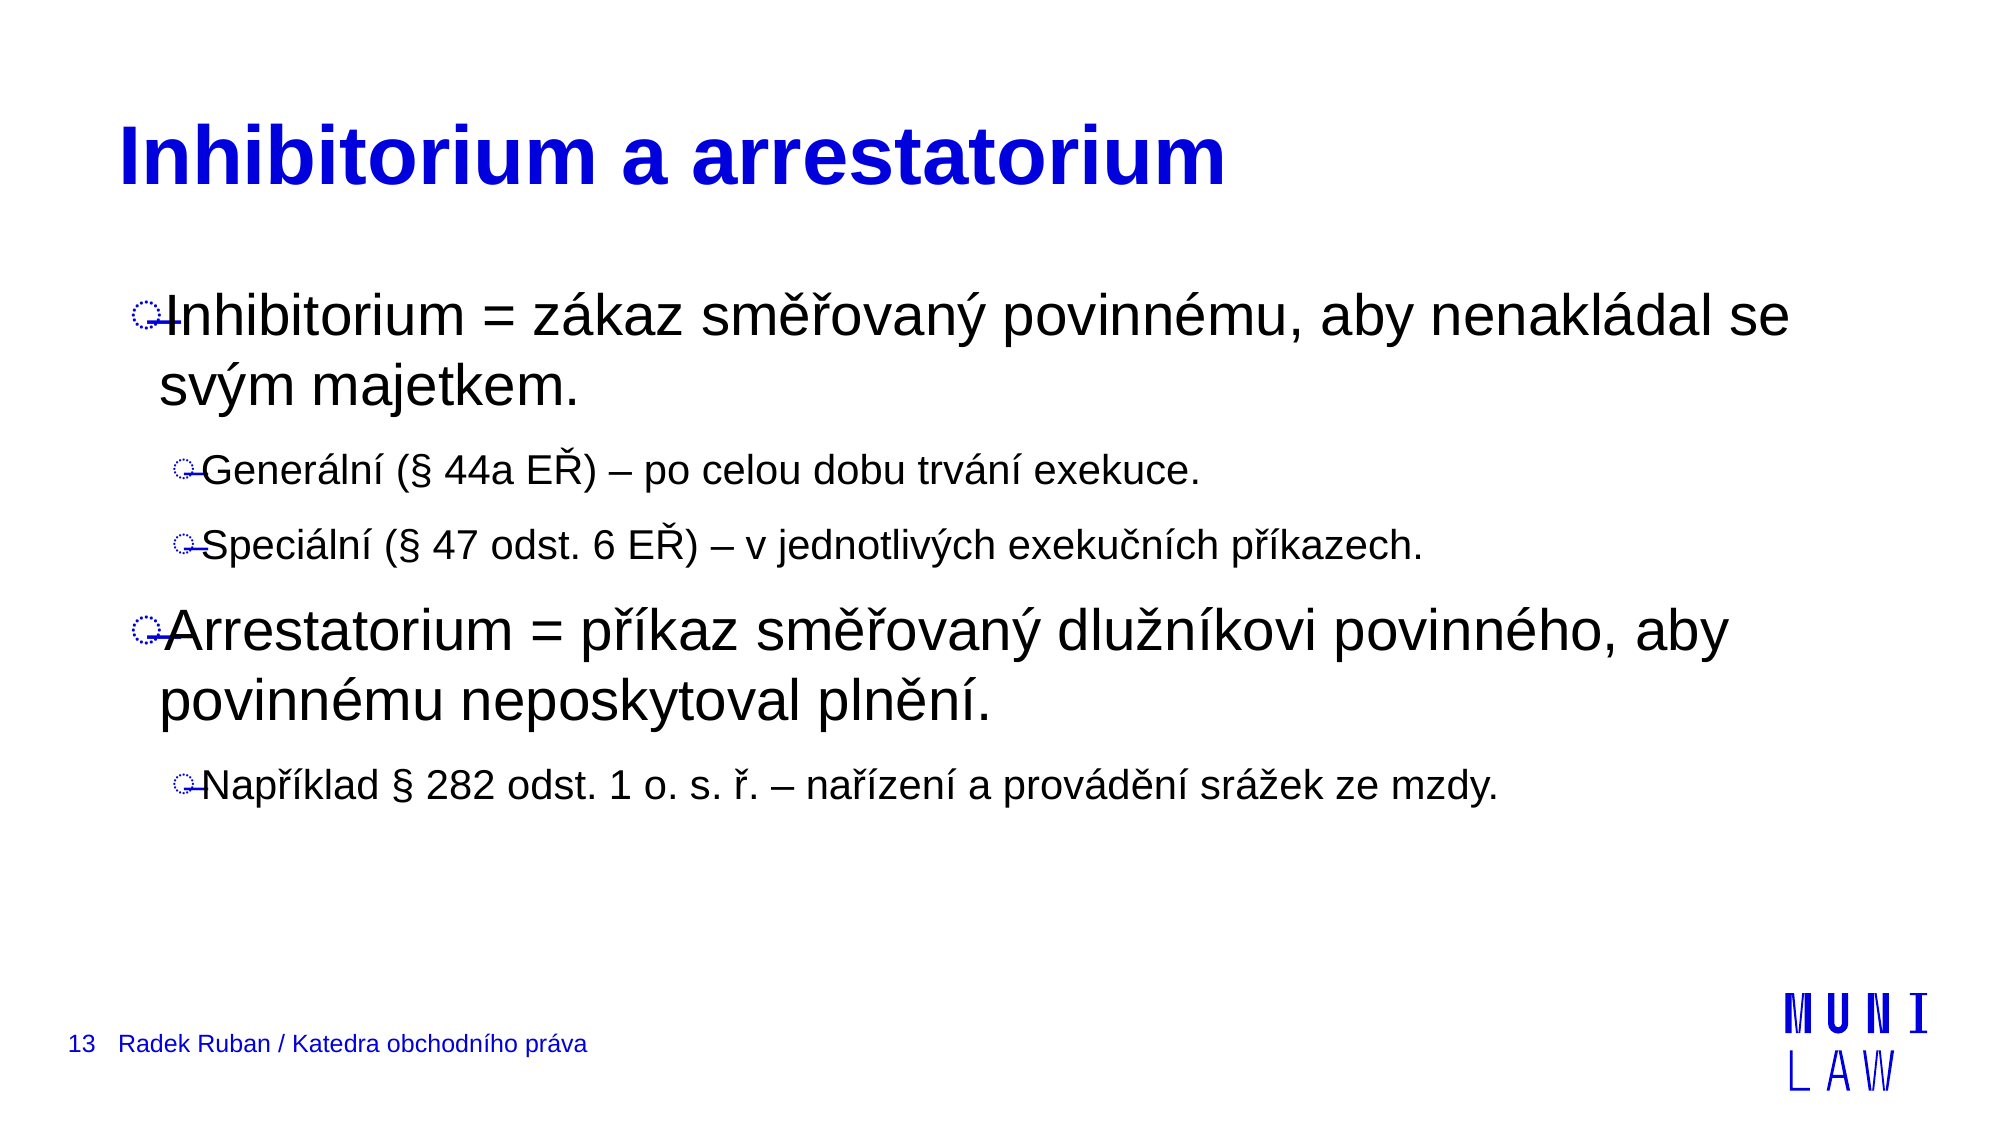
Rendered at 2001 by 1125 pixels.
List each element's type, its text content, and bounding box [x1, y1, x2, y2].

list Inhibitorium = zákaz směřovaný povinnému, aby nenakládal se svým majetkem. Generální (§ 44a EŘ) – po celou dobu trvání exekuce. Speciální (§ 47 odst. 6 EŘ) – v jednotlivých exekučních příkazech. Arrestatorium = příkaz směřovaný dlužníkovi povinného, aby povinnému neposkytoval plnění. Například § 282 odst. 1 o. s. ř. – nařízení a provádění srážek ze mzdy. [118, 277, 1883, 957]
footer Radek Ruban / Katedra obchodního práva [118, 1021, 1418, 1063]
slide_number 13 [67, 1021, 110, 1063]
title Inhibitorium a arrestatorium [118, 118, 1883, 193]
